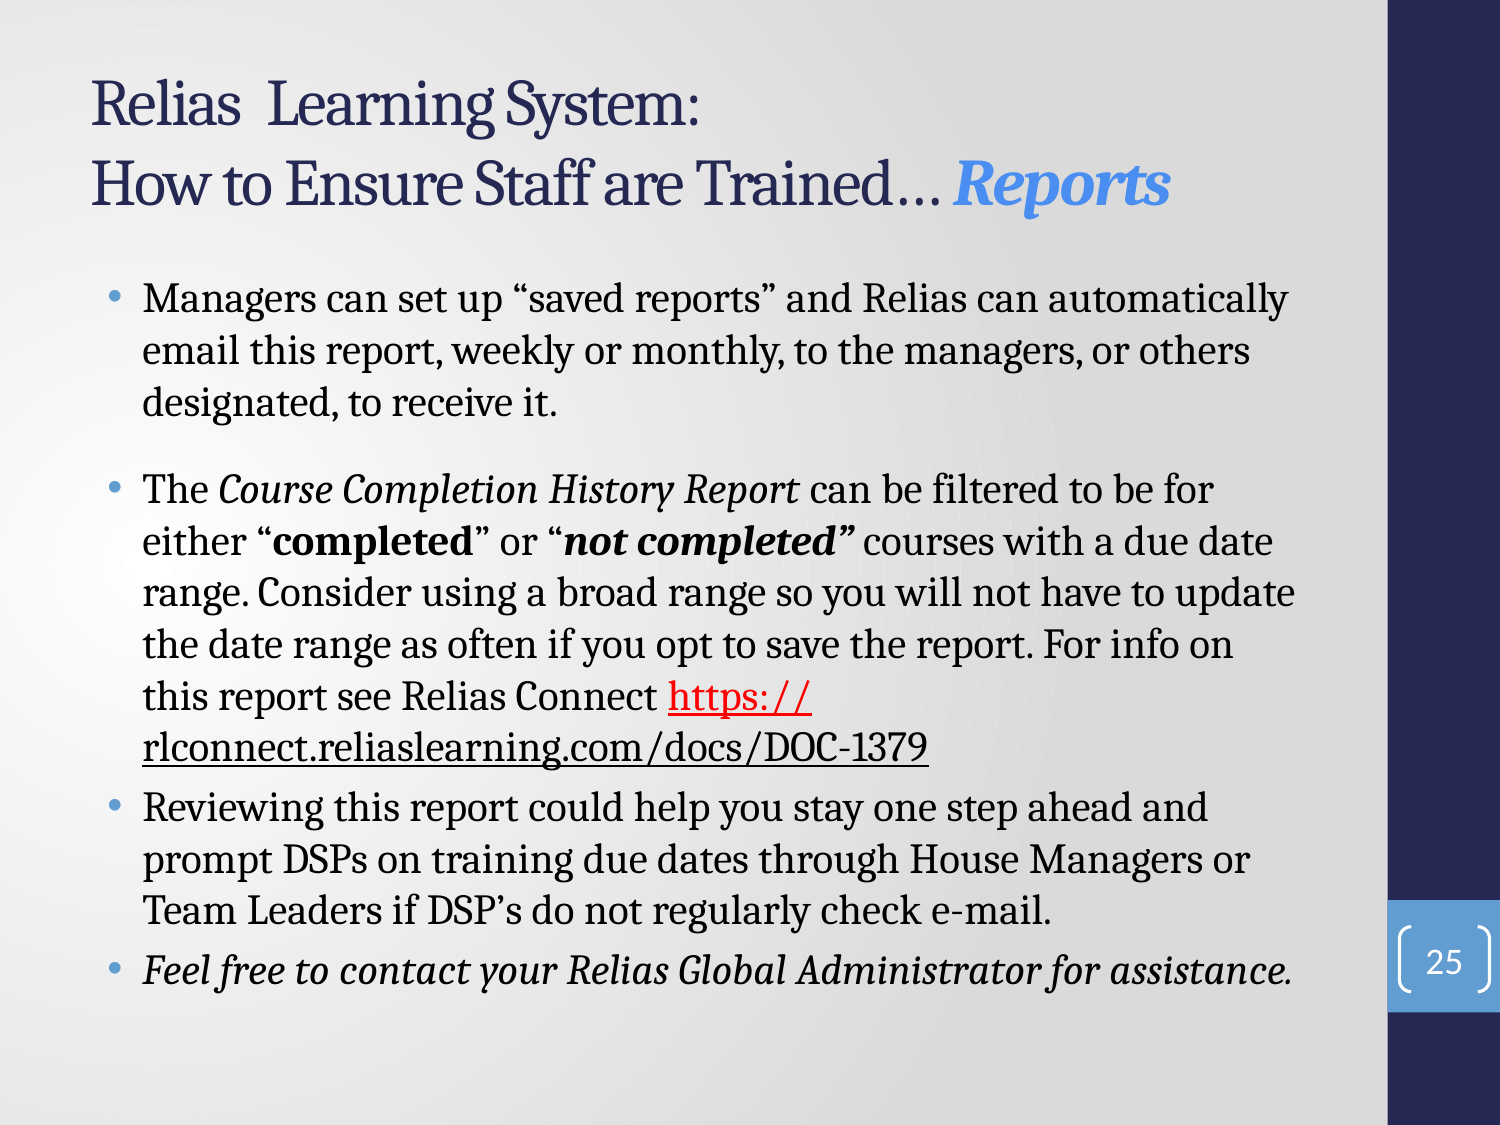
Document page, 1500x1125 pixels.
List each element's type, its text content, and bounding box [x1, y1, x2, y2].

slide_number 25 [1397, 925, 1492, 994]
list Managers can set up “saved reports” and Relias can automatically email this report, weekly or monthly, to the managers, or others designated, to receive it. The Course Completion History Report can be filtered to be for either “completed” or “not completed” courses with a due date range. Consider using a broad range so you will not have to update the date range as often if you opt to save the report. For info on this report see Relias Connect https://rlconnect.reliaslearning.com/docs/DOC-1379 Reviewing this report could help you stay one step ahead and prompt DSPs on training due dates through House Managers or Team Leaders if DSP’s do not regularly check e-mail. Feel free to contact your Relias Global Administrator for assistance. [75, 262, 1325, 1050]
title Relias Learning System: How to Ensure Staff are Trained… Reports [75, 45, 1325, 233]
